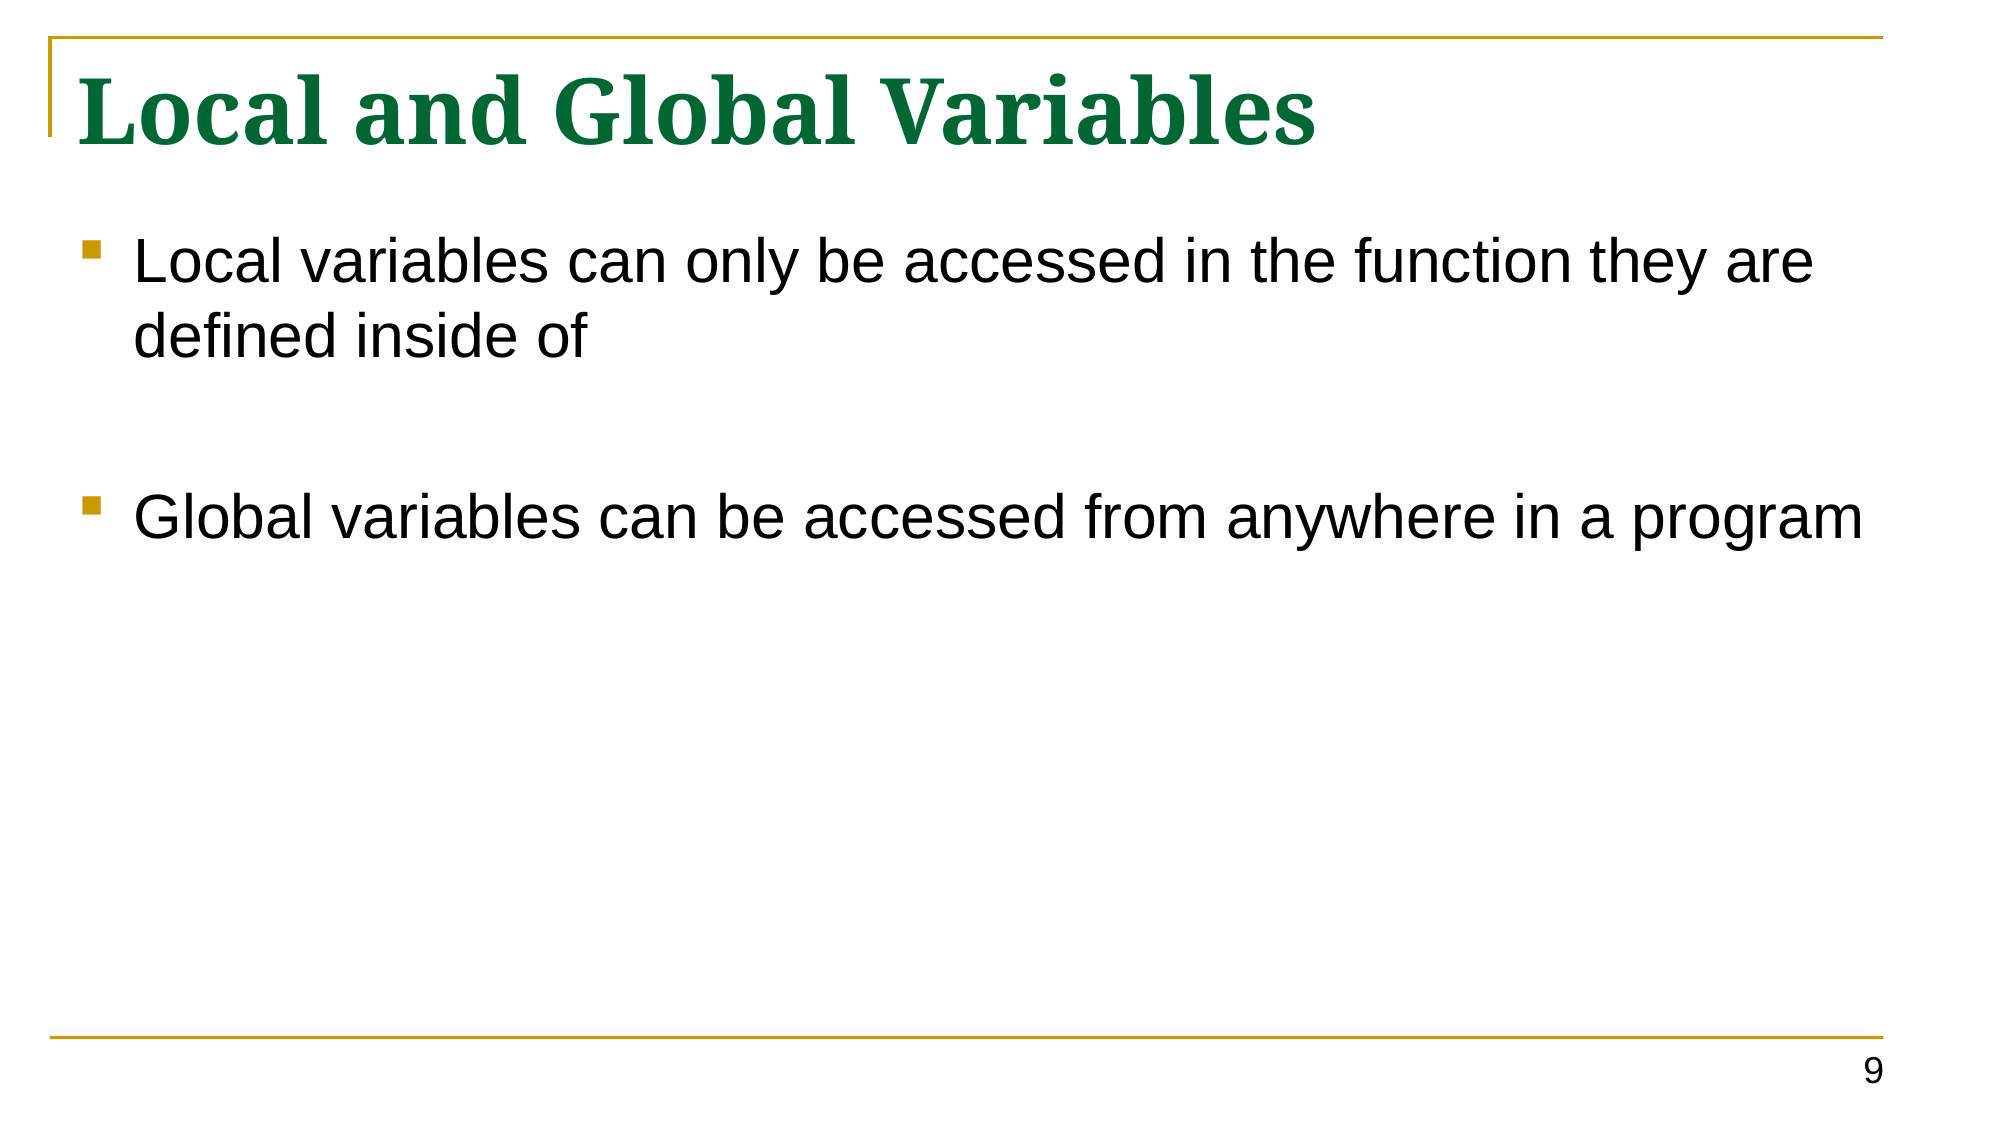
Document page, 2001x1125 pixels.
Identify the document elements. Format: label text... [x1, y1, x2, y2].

list Local variables can only be accessed in the function they are defined inside of Global variables can be accessed from anywhere in a program [62, 271, 1899, 1005]
title Local and Global Variables [62, 45, 1899, 271]
